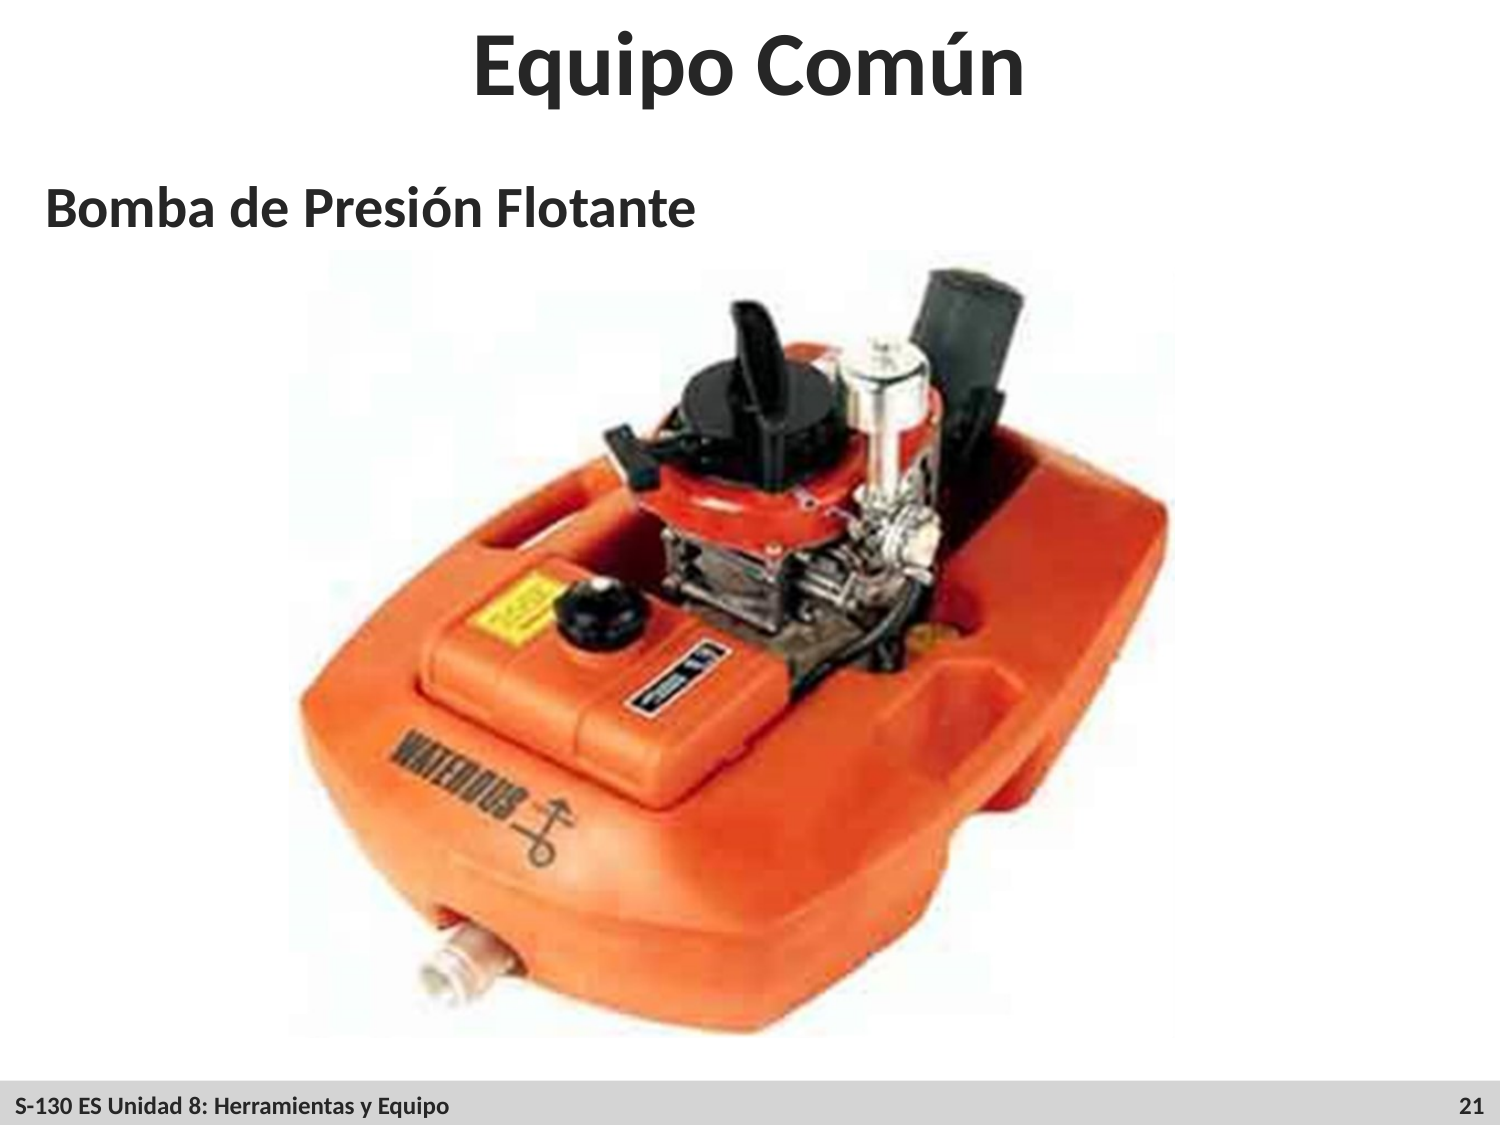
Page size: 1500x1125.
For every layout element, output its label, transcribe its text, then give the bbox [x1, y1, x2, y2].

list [288, 250, 1176, 1038]
list Bomba de Presión Flotante [0, 161, 725, 250]
title Equipo Común [75, 12, 1425, 105]
